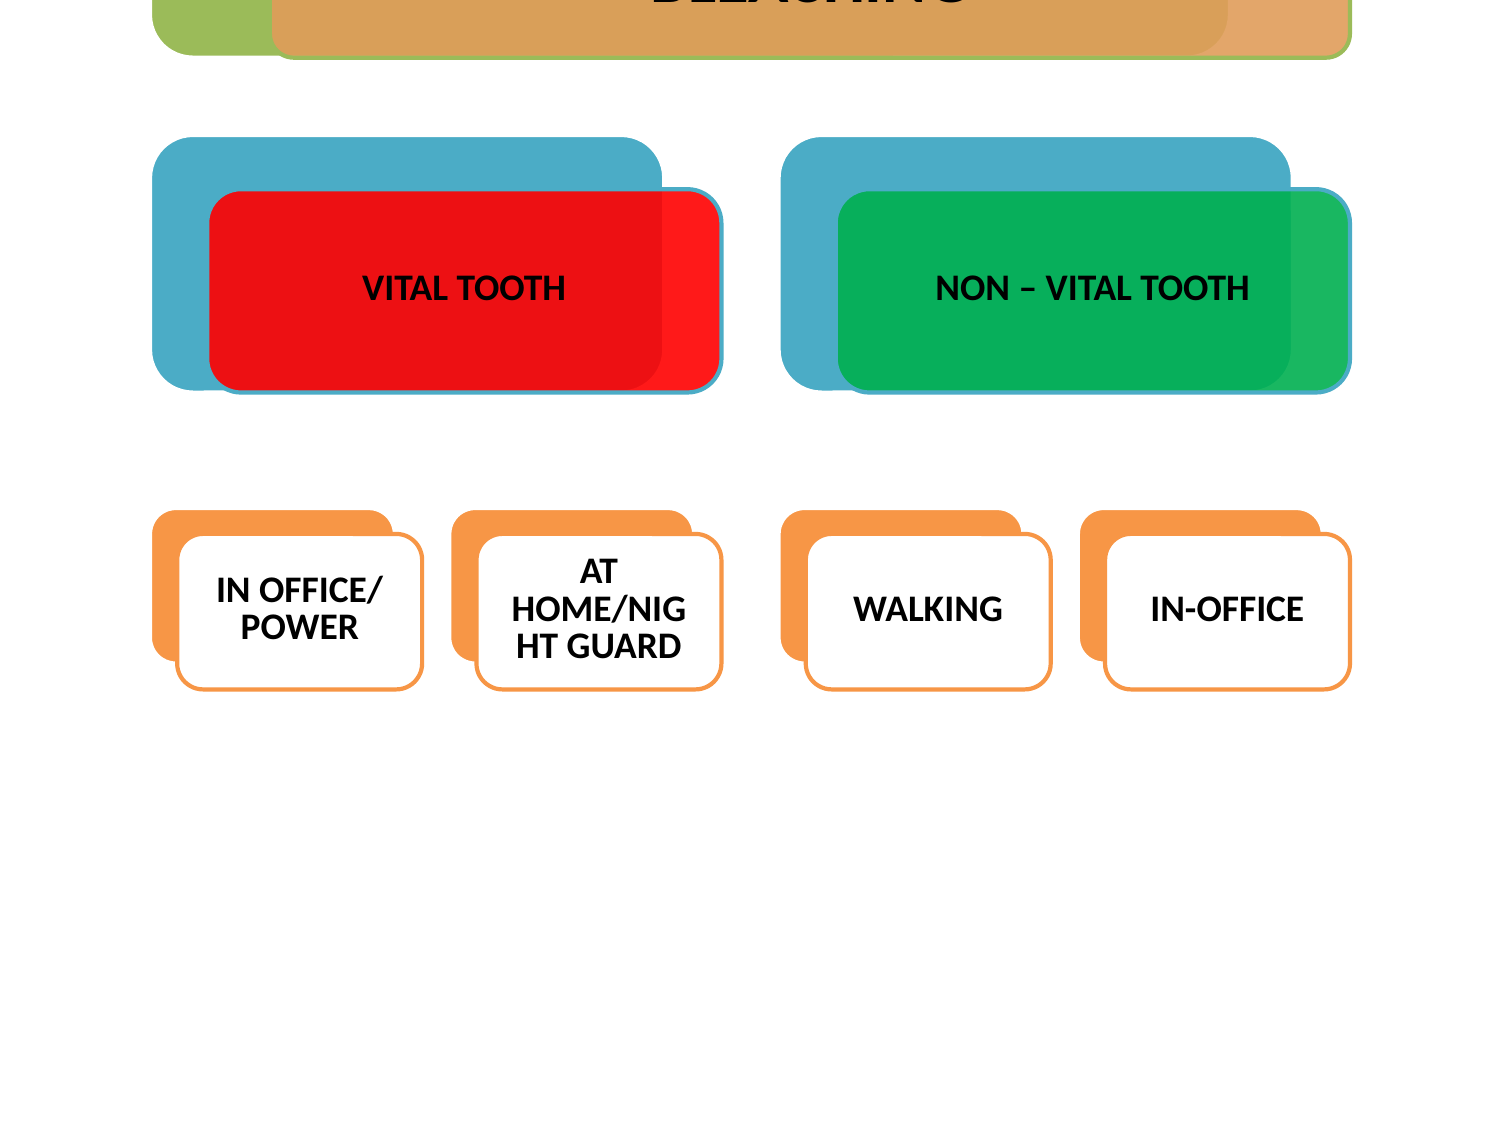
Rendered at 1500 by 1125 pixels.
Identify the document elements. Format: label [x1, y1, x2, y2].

text_box [0, 0, 1500, 1063]
